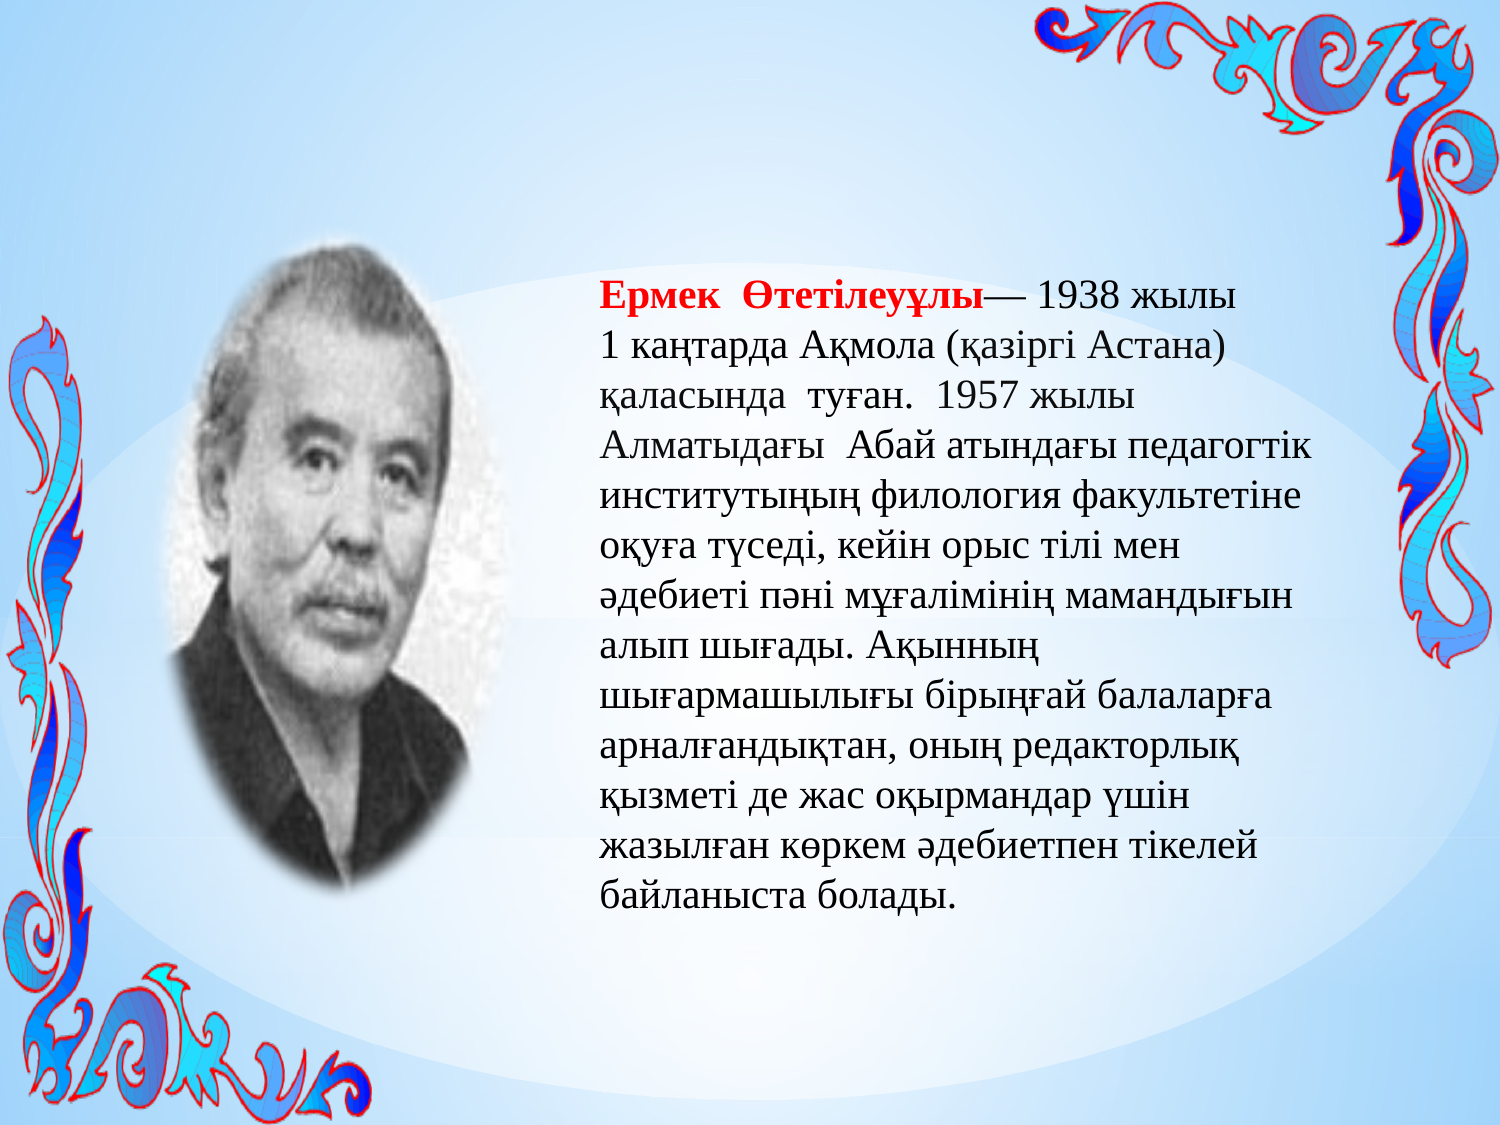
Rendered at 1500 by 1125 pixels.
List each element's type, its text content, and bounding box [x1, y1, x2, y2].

picture [932, 1, 1500, 669]
picture [0, 219, 593, 1124]
text_box Ермек Өтетілеуұлы— 1938 жылы 1 каңтарда Ақмола (қазіргі Астана) қаласында туған. 1957 жылы Алматыдағы Абай атындағы педагогтік институтыңың филология факультетіне оқуға түседі, кейін орыс тілі мен әдебиеті пәні мұғалімінің мамандығын алып шығады. Ақынның шығармашылығы бірыңғай балаларға арналғандықтан, оның редакторлық қызметі де жас оқырмандар үшін жазылған көркем әдебиетпен тікелей байланыста болады. [584, 259, 1341, 925]
